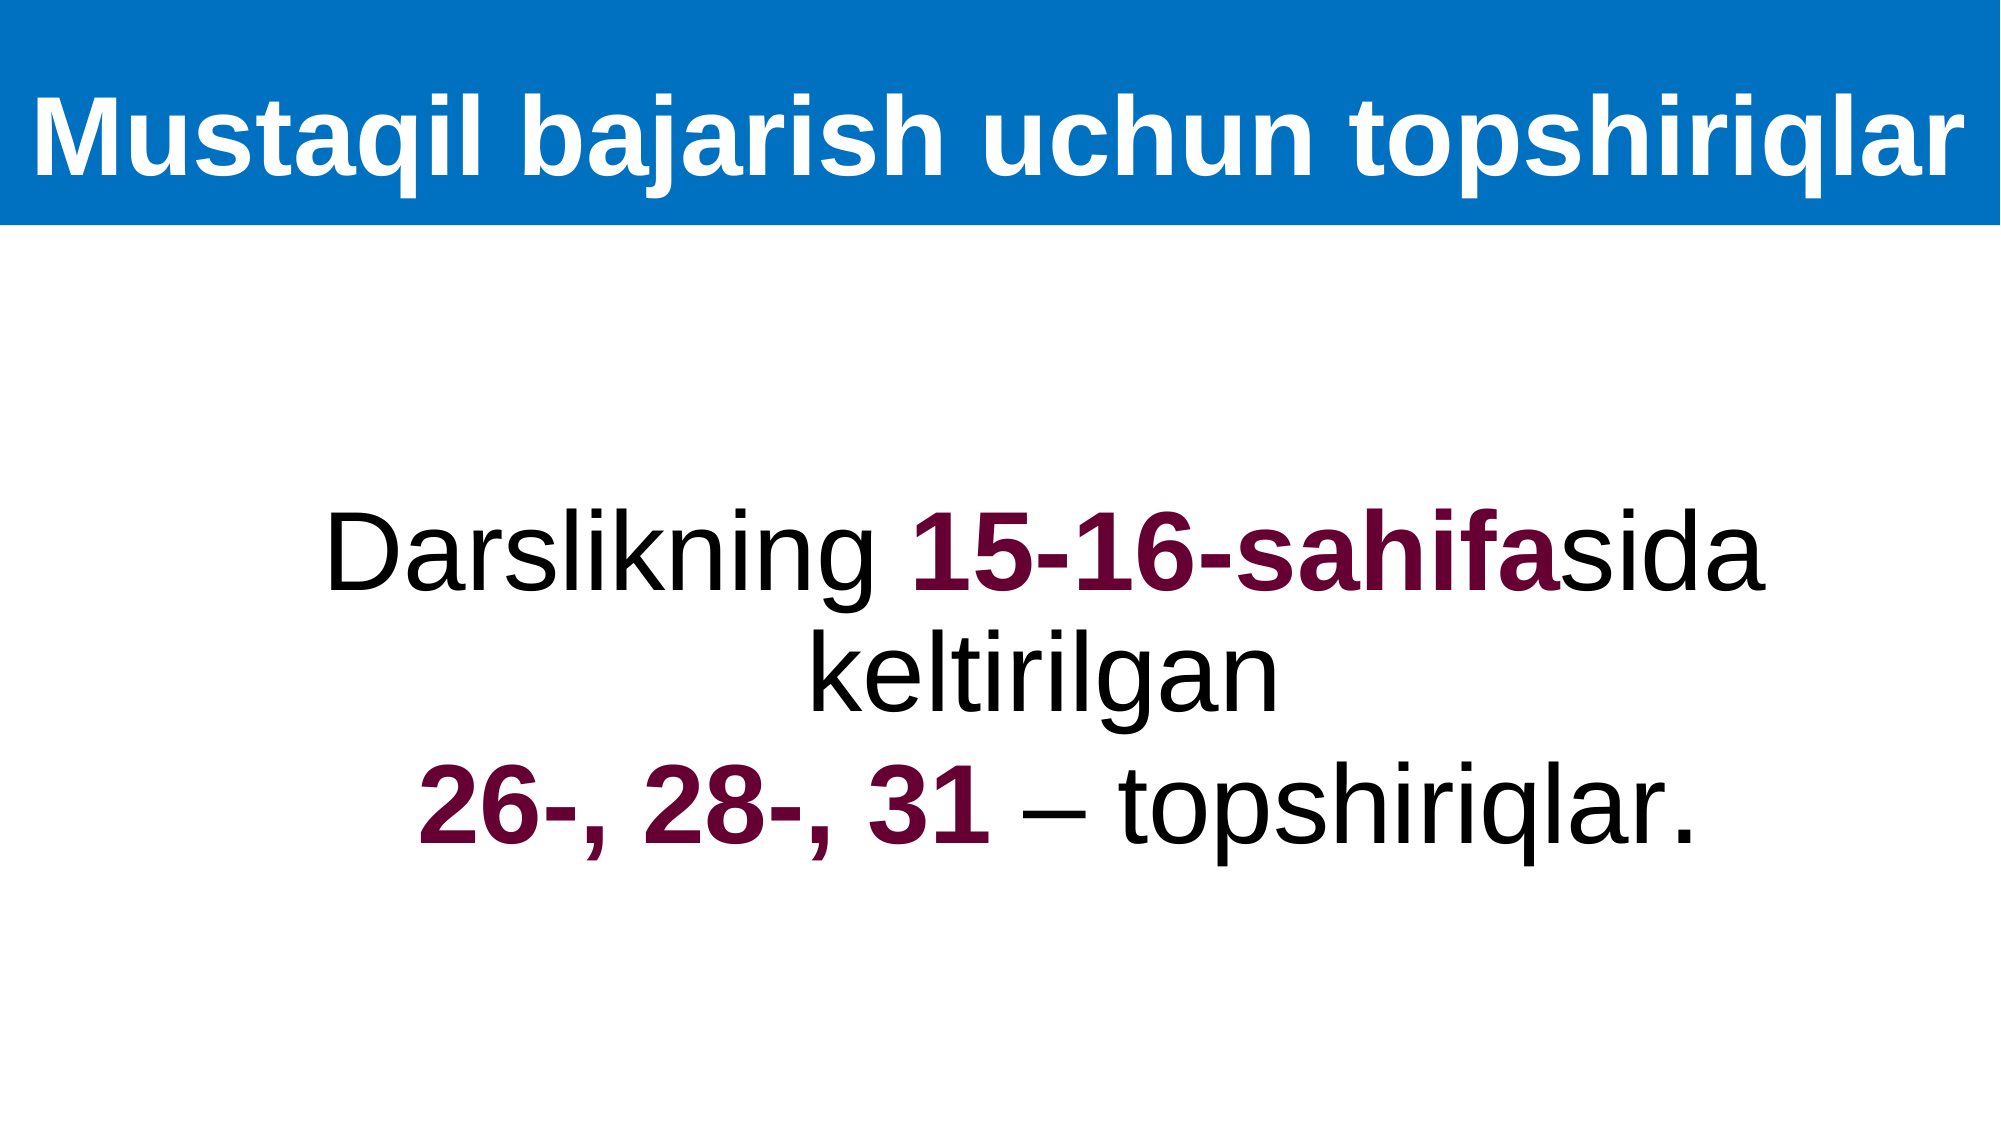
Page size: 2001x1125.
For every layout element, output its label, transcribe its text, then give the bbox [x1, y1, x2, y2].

title Darslikning 15-16-sahifasida keltirilgan 26-, 28-, 31 – topshiriqlar. [235, 238, 1884, 1125]
text_box Mustaqil bajarish uchun topshiriqlar [0, 0, 2000, 226]
